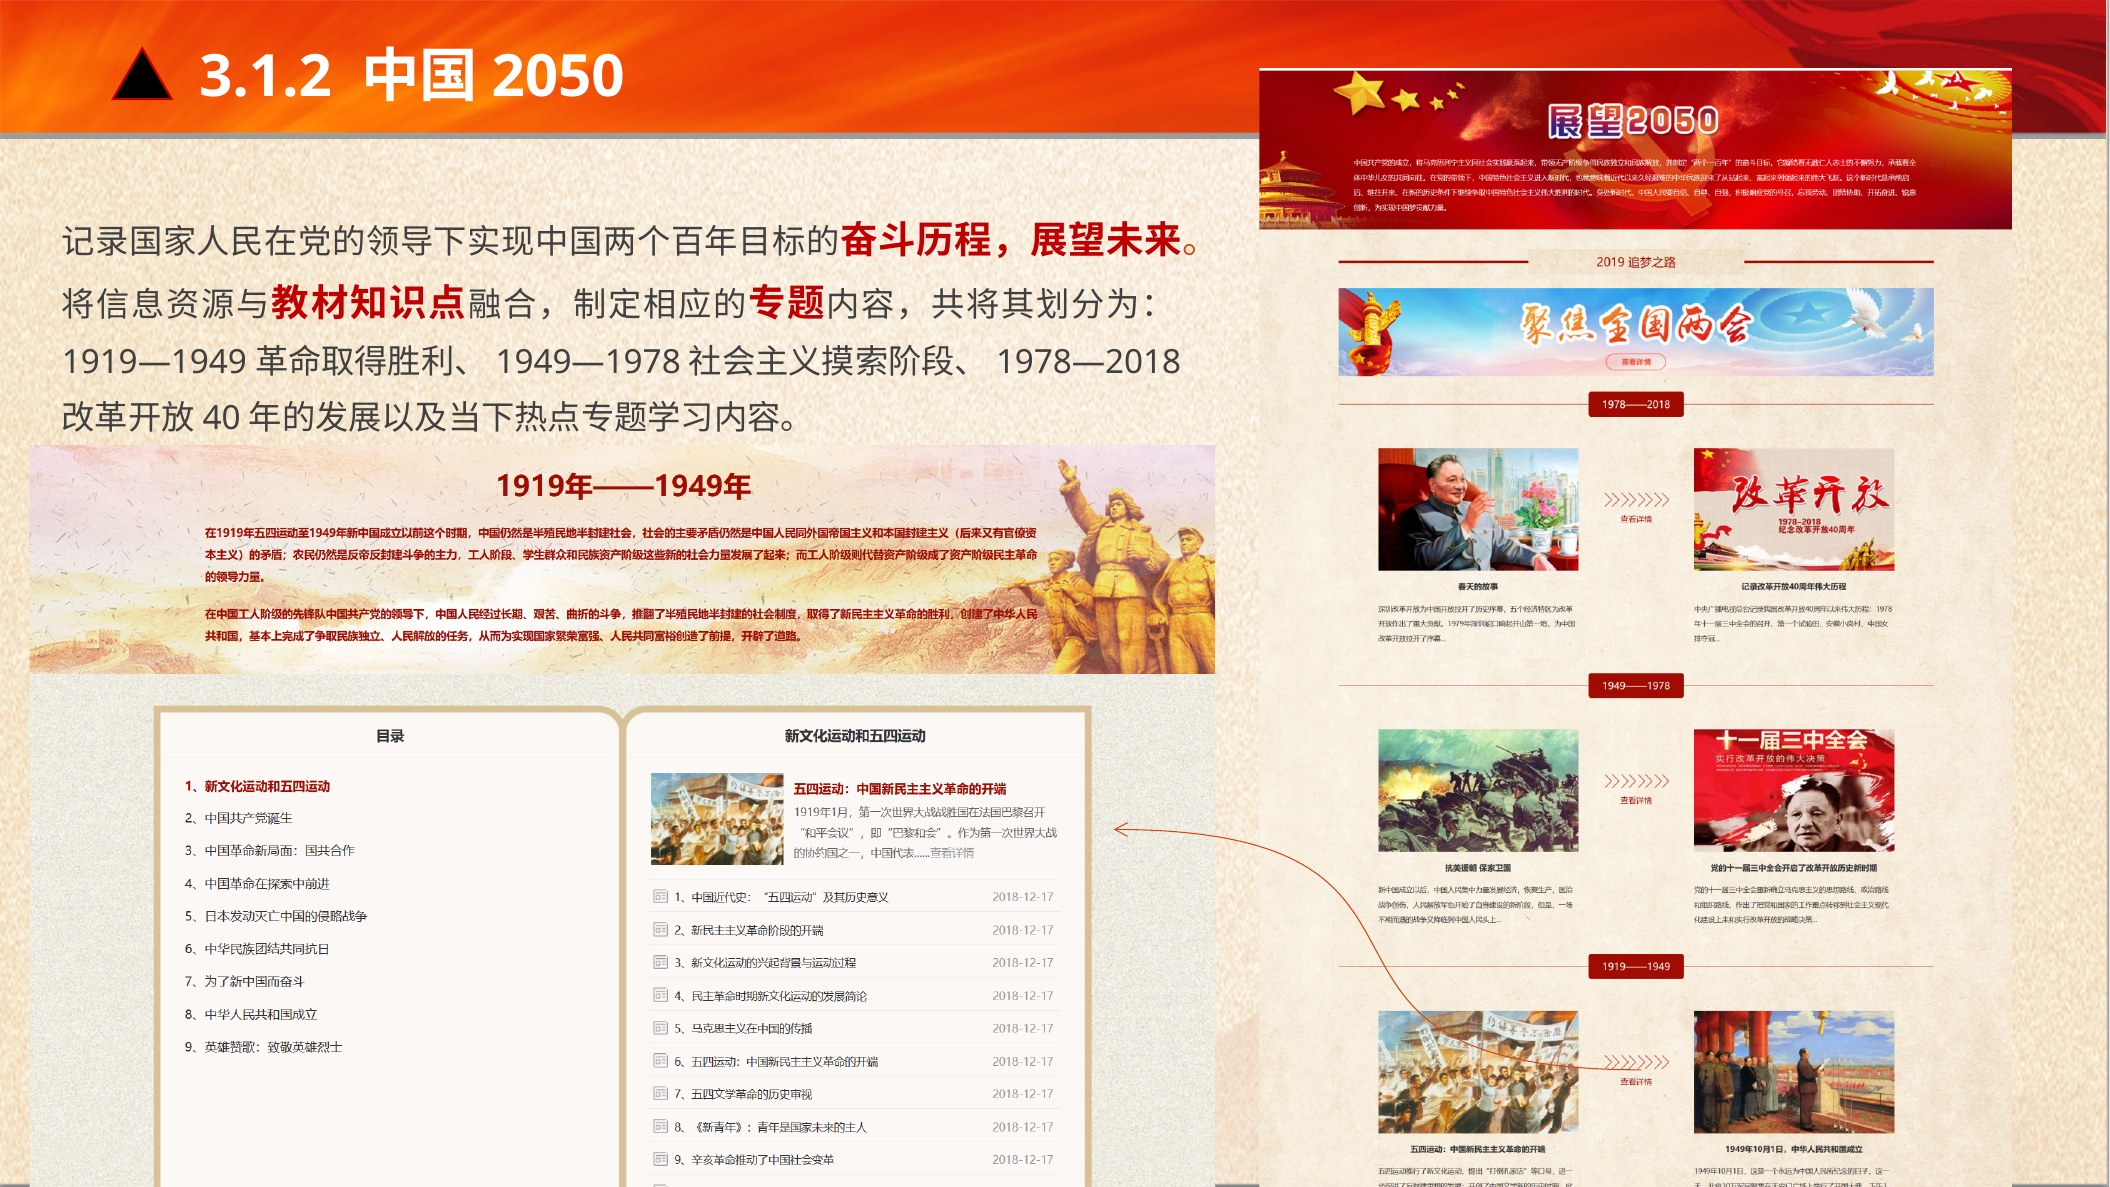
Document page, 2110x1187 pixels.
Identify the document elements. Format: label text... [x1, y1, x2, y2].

picture [0, 0, 2110, 1187]
text_box [110, 46, 174, 101]
text_box 3.1.2 中国2050 [183, 30, 656, 117]
text_box 记录国家人民在党的领导下实现中国两个百年目标的奋斗历程，展望未来。将信息资源与教材知识点融合，制定相应的专题内容，共将其划分为：1919—1949革命取得胜利、1949—1978社会主义摸索阶段、1978—2018改革开放40年的发展以及当下热点专题学习内容。 [47, 190, 1198, 444]
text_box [1113, 829, 1642, 1070]
